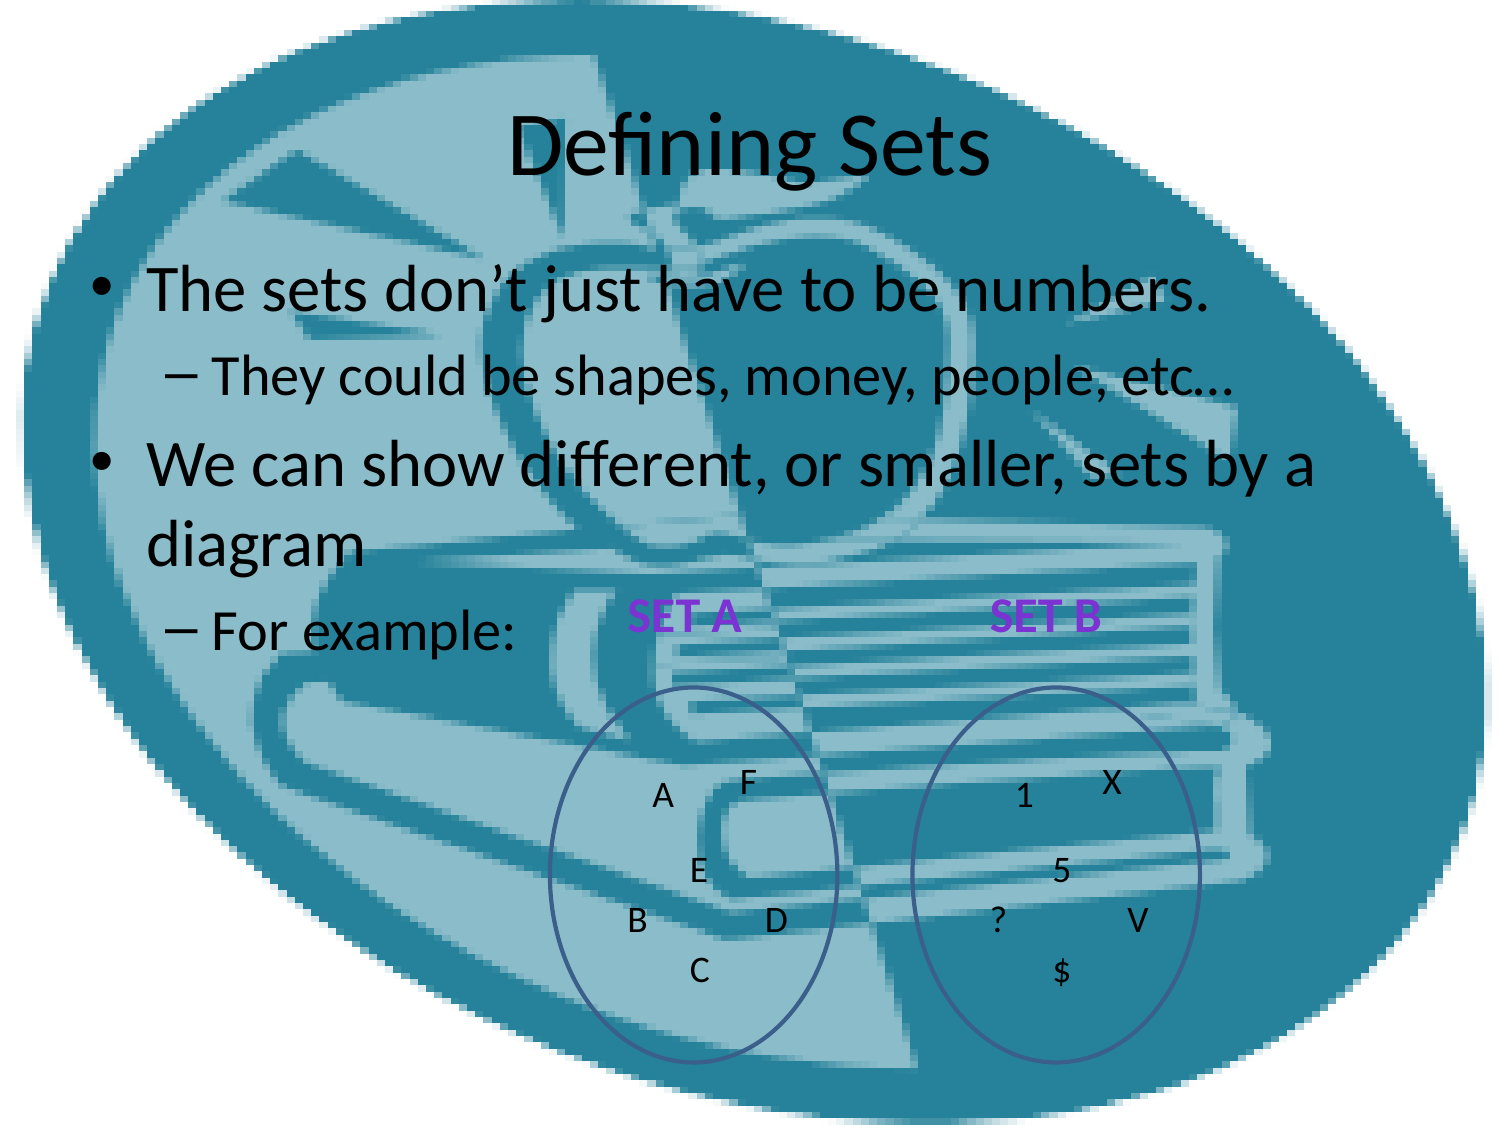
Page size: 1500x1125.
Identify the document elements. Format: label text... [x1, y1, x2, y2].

title Defining Sets [75, 45, 1425, 233]
list The sets don’t just have to be numbers. They could be shapes, money, people, etc… We can show different, or smaller, sets by a diagram For example: [75, 237, 1425, 1050]
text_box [912, 574, 1201, 1063]
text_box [549, 574, 838, 1063]
